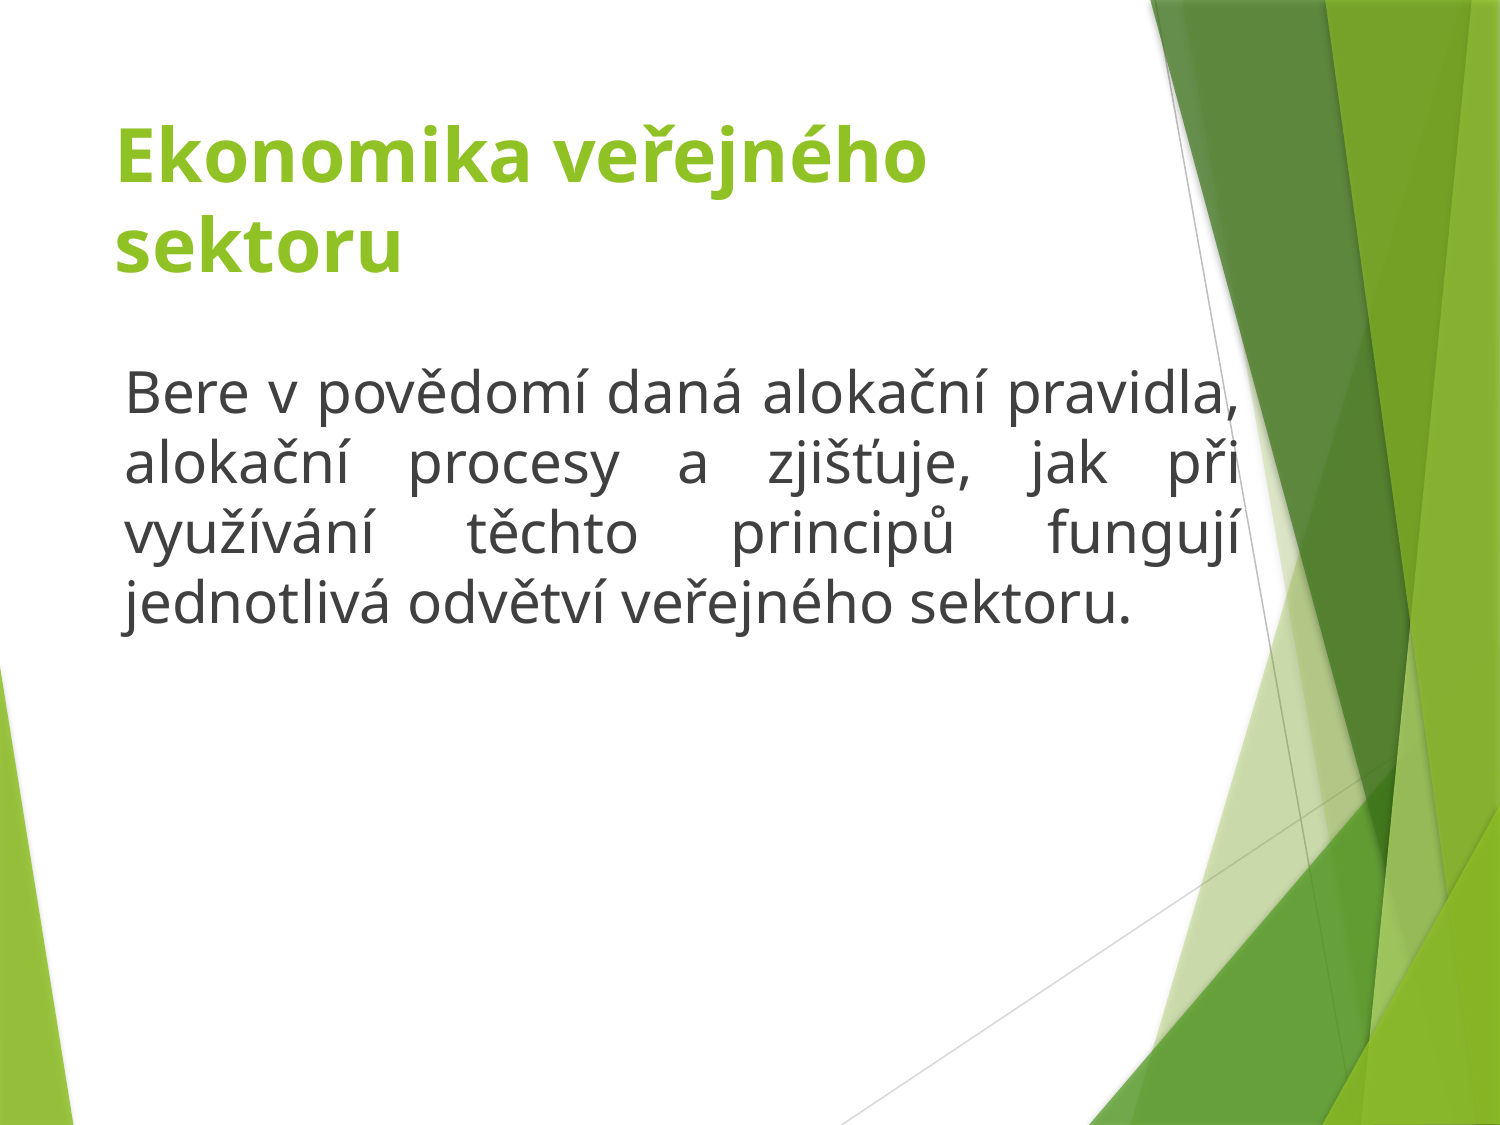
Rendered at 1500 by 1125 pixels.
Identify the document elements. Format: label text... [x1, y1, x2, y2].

title Ekonomika veřejného sektoru [99, 99, 1142, 317]
list Bere v povědomí daná alokační pravidla, alokační procesy a zjišťuje, jak při využívání těchto principů fungují jednotlivá odvětví veřejného sektoru. [34, 347, 1257, 1025]
